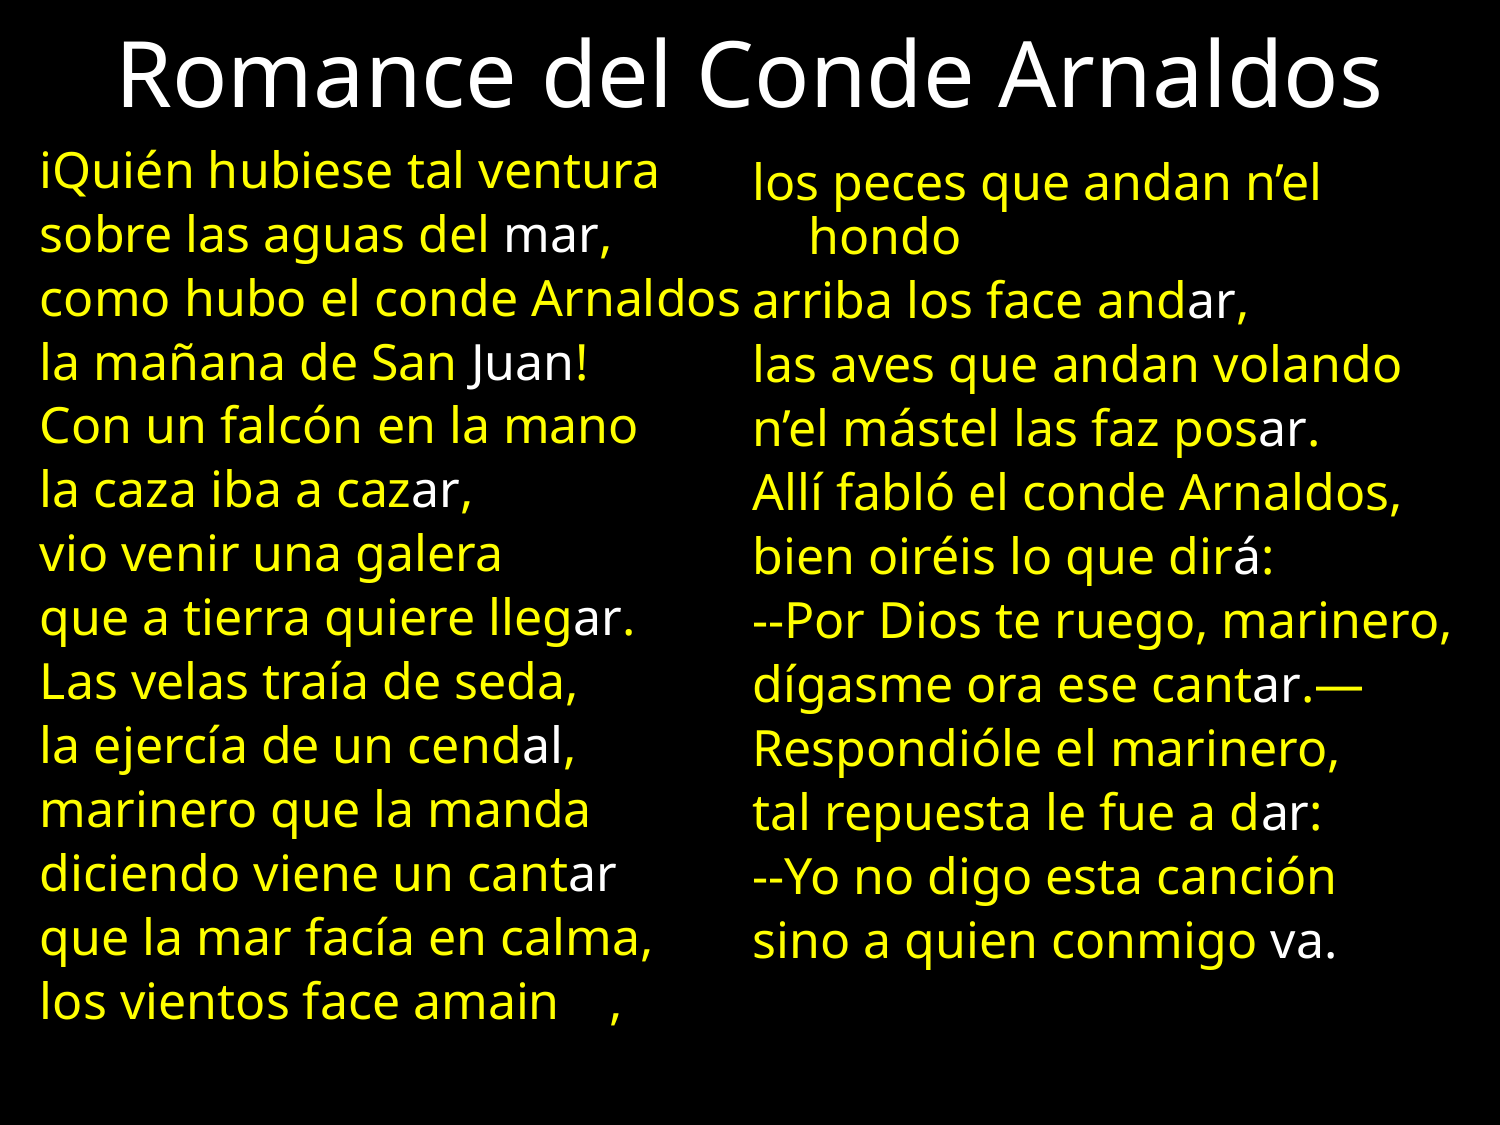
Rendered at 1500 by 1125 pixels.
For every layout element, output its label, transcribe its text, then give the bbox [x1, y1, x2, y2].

list los peces que andan n’el hondo arriba los face andar, las aves que andan volando n’el mástel las faz posar. Allí fabló el conde Arnaldos, bien oiréis lo que dirá: --Por Dios te ruego, marinero, dígasme ora ese cantar.— Respondióle el marinero, tal repuesta le fue a dar: --Yo no digo esta canción sino a quien conmigo va. [737, 149, 1476, 1063]
list iQuién hubiese tal ventura sobre las aguas del mar, como hubo el conde Arnaldos la mañana de San Juan! Con un falcón en la mano la caza iba a cazar, vio venir una galera que a tierra quiere llegar. Las velas traía de seda, la ejercía de un cendal, marinero que la manda diciendo viene un cantar que la mar facía en calma, los vientos face amainar, [24, 137, 776, 1101]
title Romance del Conde Arnaldos [74, 0, 1426, 143]
